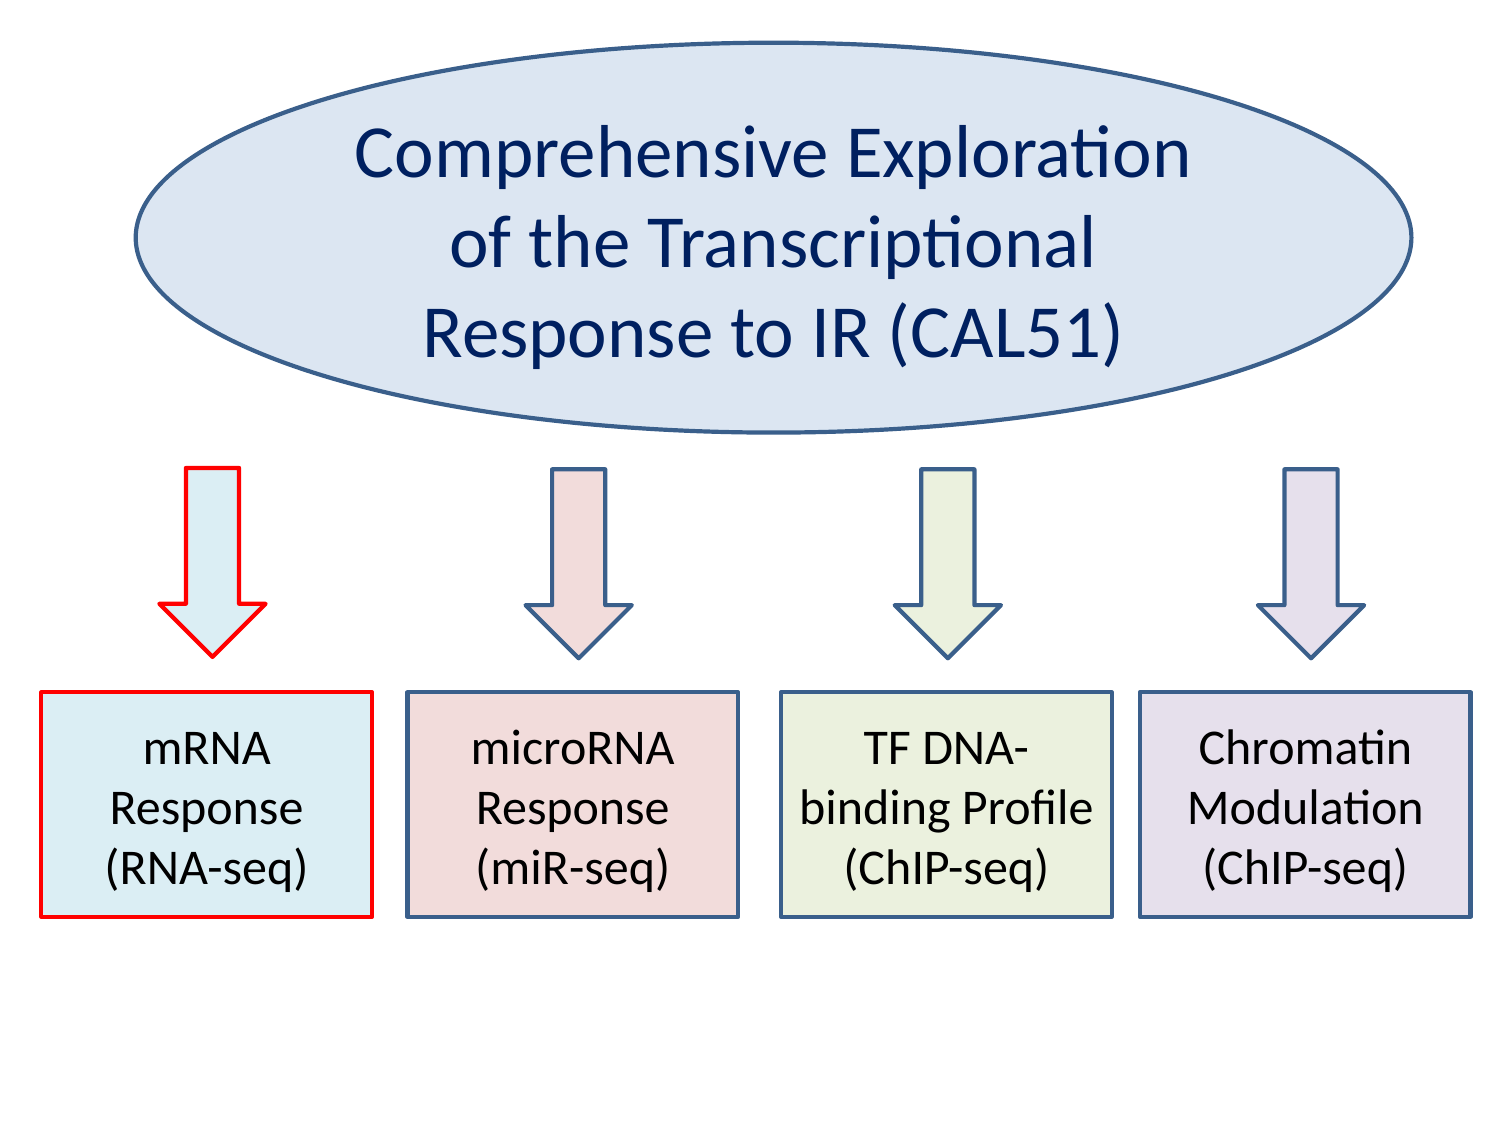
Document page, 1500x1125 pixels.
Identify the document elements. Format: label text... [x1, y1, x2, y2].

text_box TF DNA-binding Profile (ChIP-seq) [779, 690, 1114, 919]
text_box mRNA Response (RNA-seq) [39, 690, 374, 919]
text_box [523, 467, 634, 661]
text_box [157, 465, 268, 660]
text_box Comprehensive Exploration of the Transcriptional Response to IR (CAL51) [133, 40, 1414, 435]
text_box [1255, 467, 1367, 661]
text_box [892, 467, 1003, 661]
text_box microRNA Response (miR-seq) [405, 690, 740, 919]
text_box Chromatin Modulation (ChIP-seq) [1138, 690, 1473, 919]
